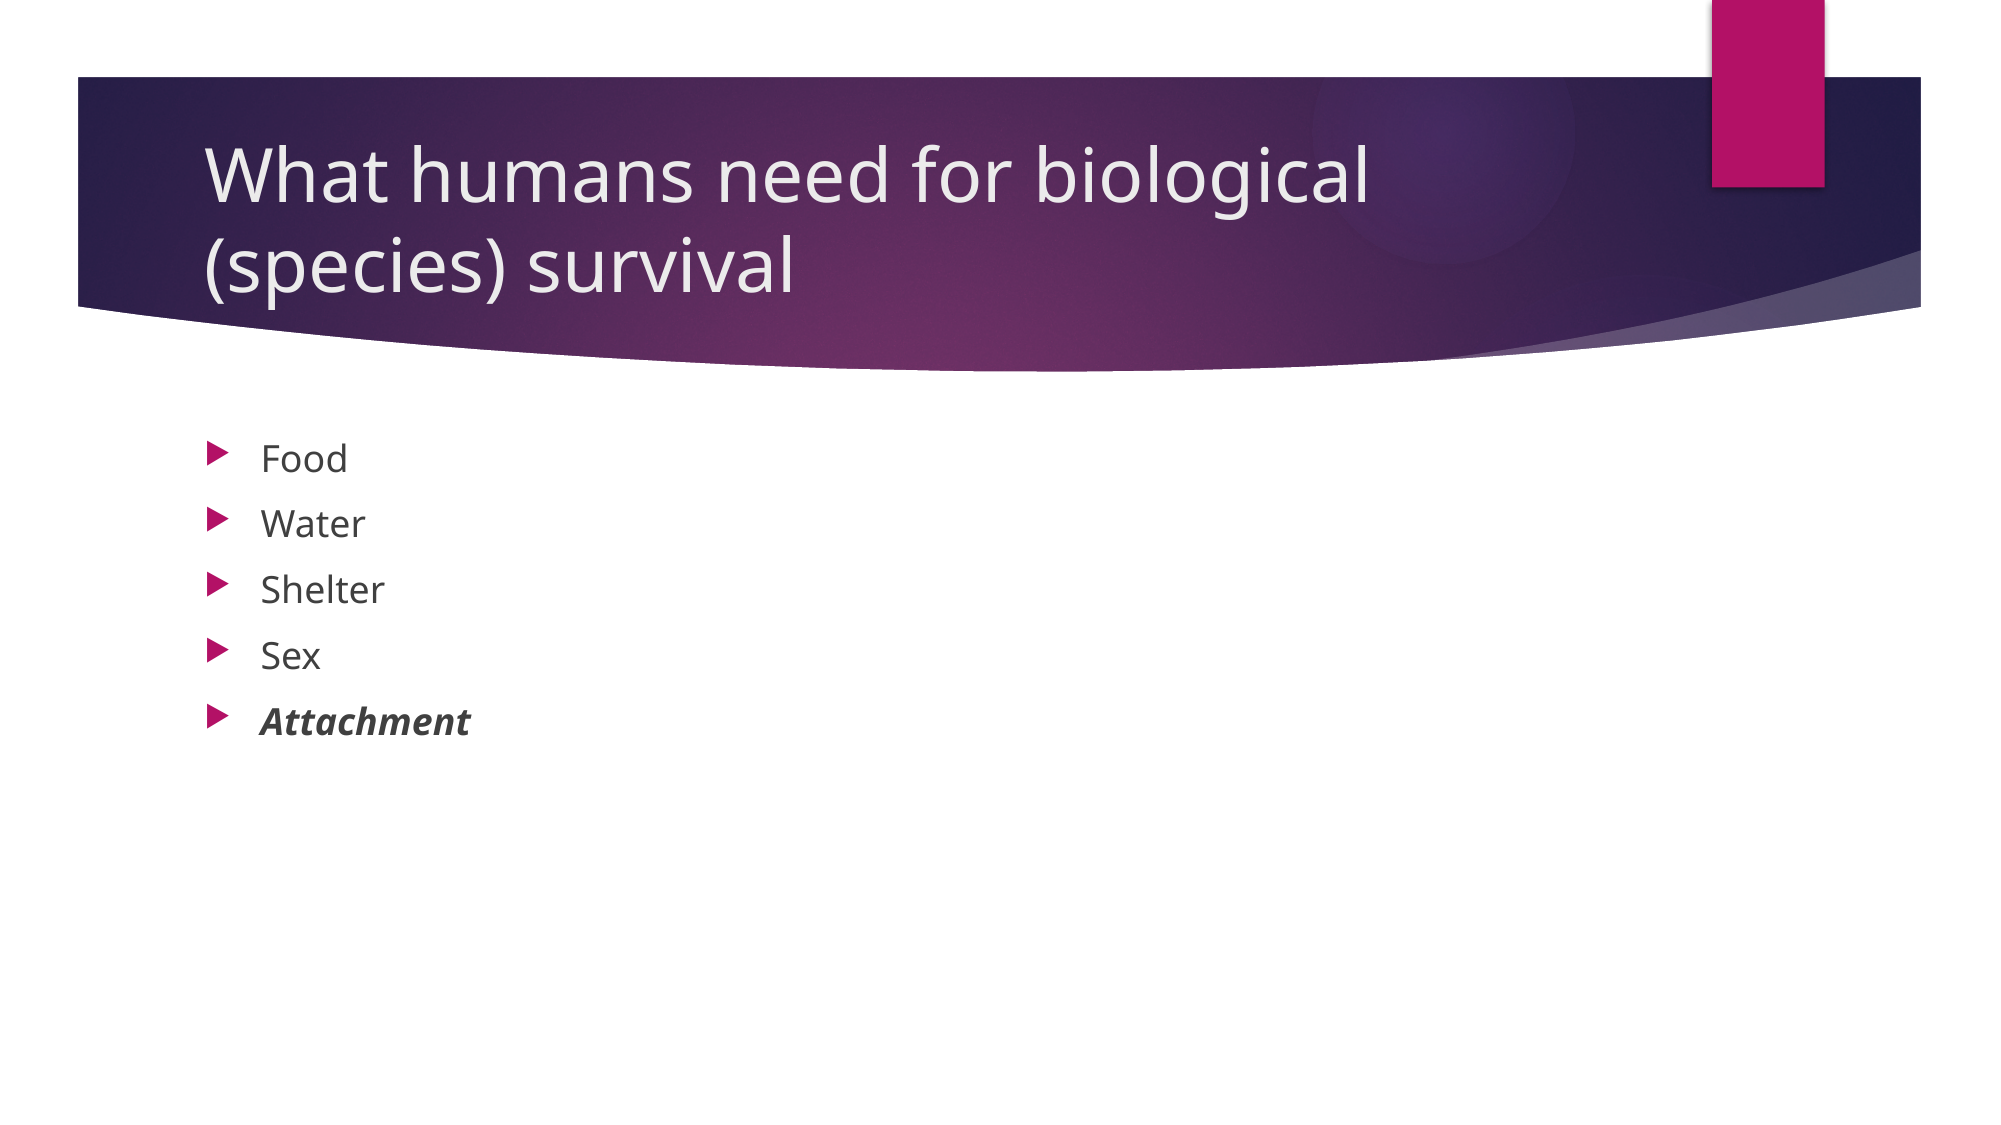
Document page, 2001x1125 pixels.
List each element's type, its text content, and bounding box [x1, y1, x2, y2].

list Food Water Shelter Sex Attachment [189, 427, 1638, 988]
title What humans need for biological (species) survival [189, 159, 1627, 276]
